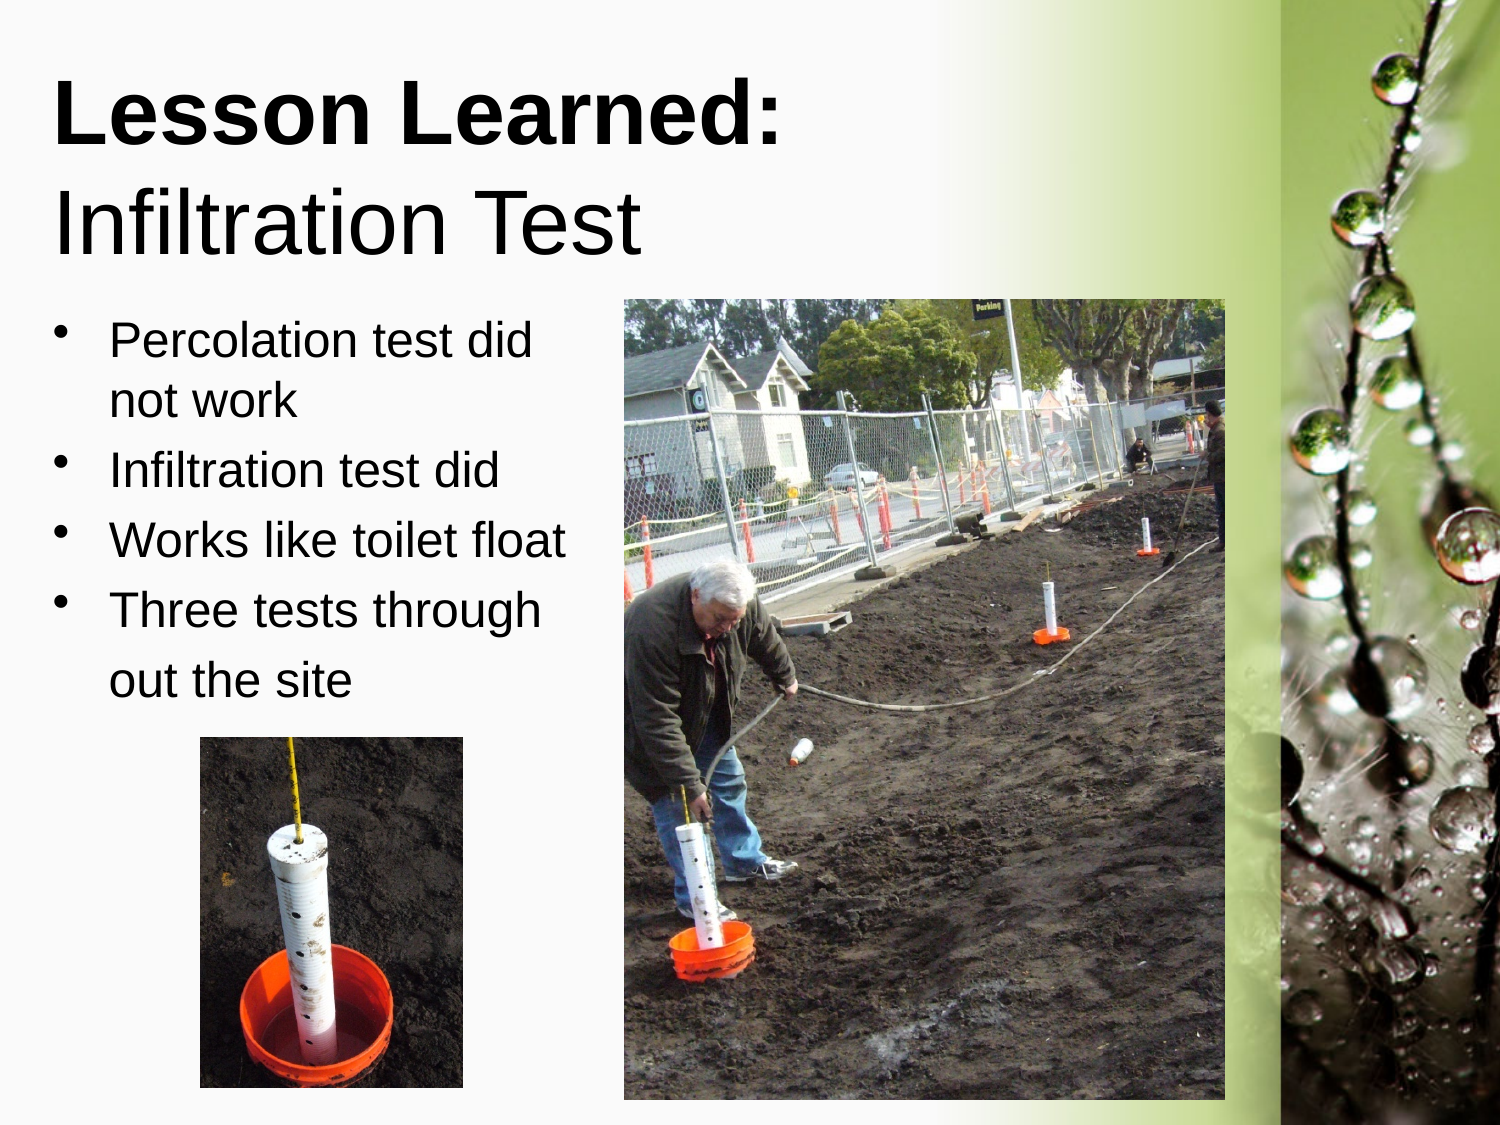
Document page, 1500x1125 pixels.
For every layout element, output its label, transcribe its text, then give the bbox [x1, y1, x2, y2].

list Percolation test did not work Infiltration test did Works like toilet float Three tests through out the site [37, 299, 601, 801]
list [624, 299, 1226, 1101]
picture [0, 0, 1500, 1125]
title Lesson Learned: Infiltration Test [37, 49, 1201, 276]
